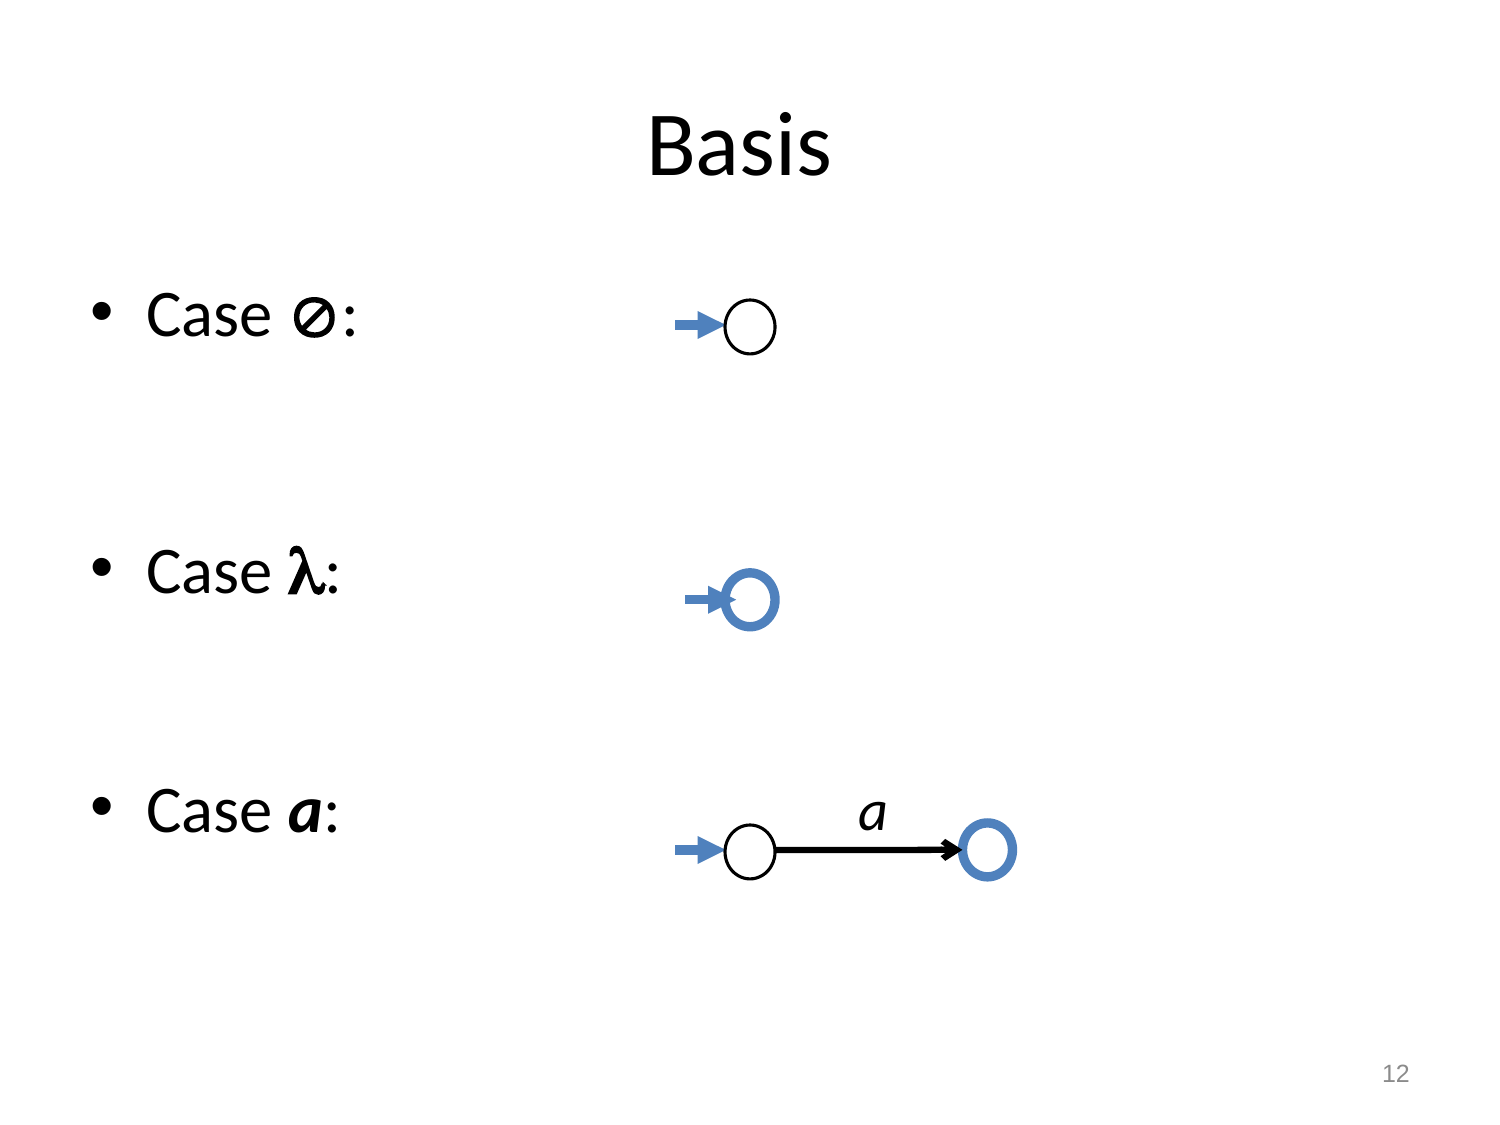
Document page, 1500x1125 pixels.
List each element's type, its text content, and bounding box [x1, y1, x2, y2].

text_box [685, 572, 776, 628]
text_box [674, 824, 776, 880]
title Basis [75, 45, 1425, 233]
text_box a [843, 764, 904, 849]
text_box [674, 299, 776, 355]
list Case : Case : Case a: [75, 262, 1425, 1005]
text_box [960, 820, 1015, 879]
slide_number 12 [1074, 1042, 1425, 1103]
